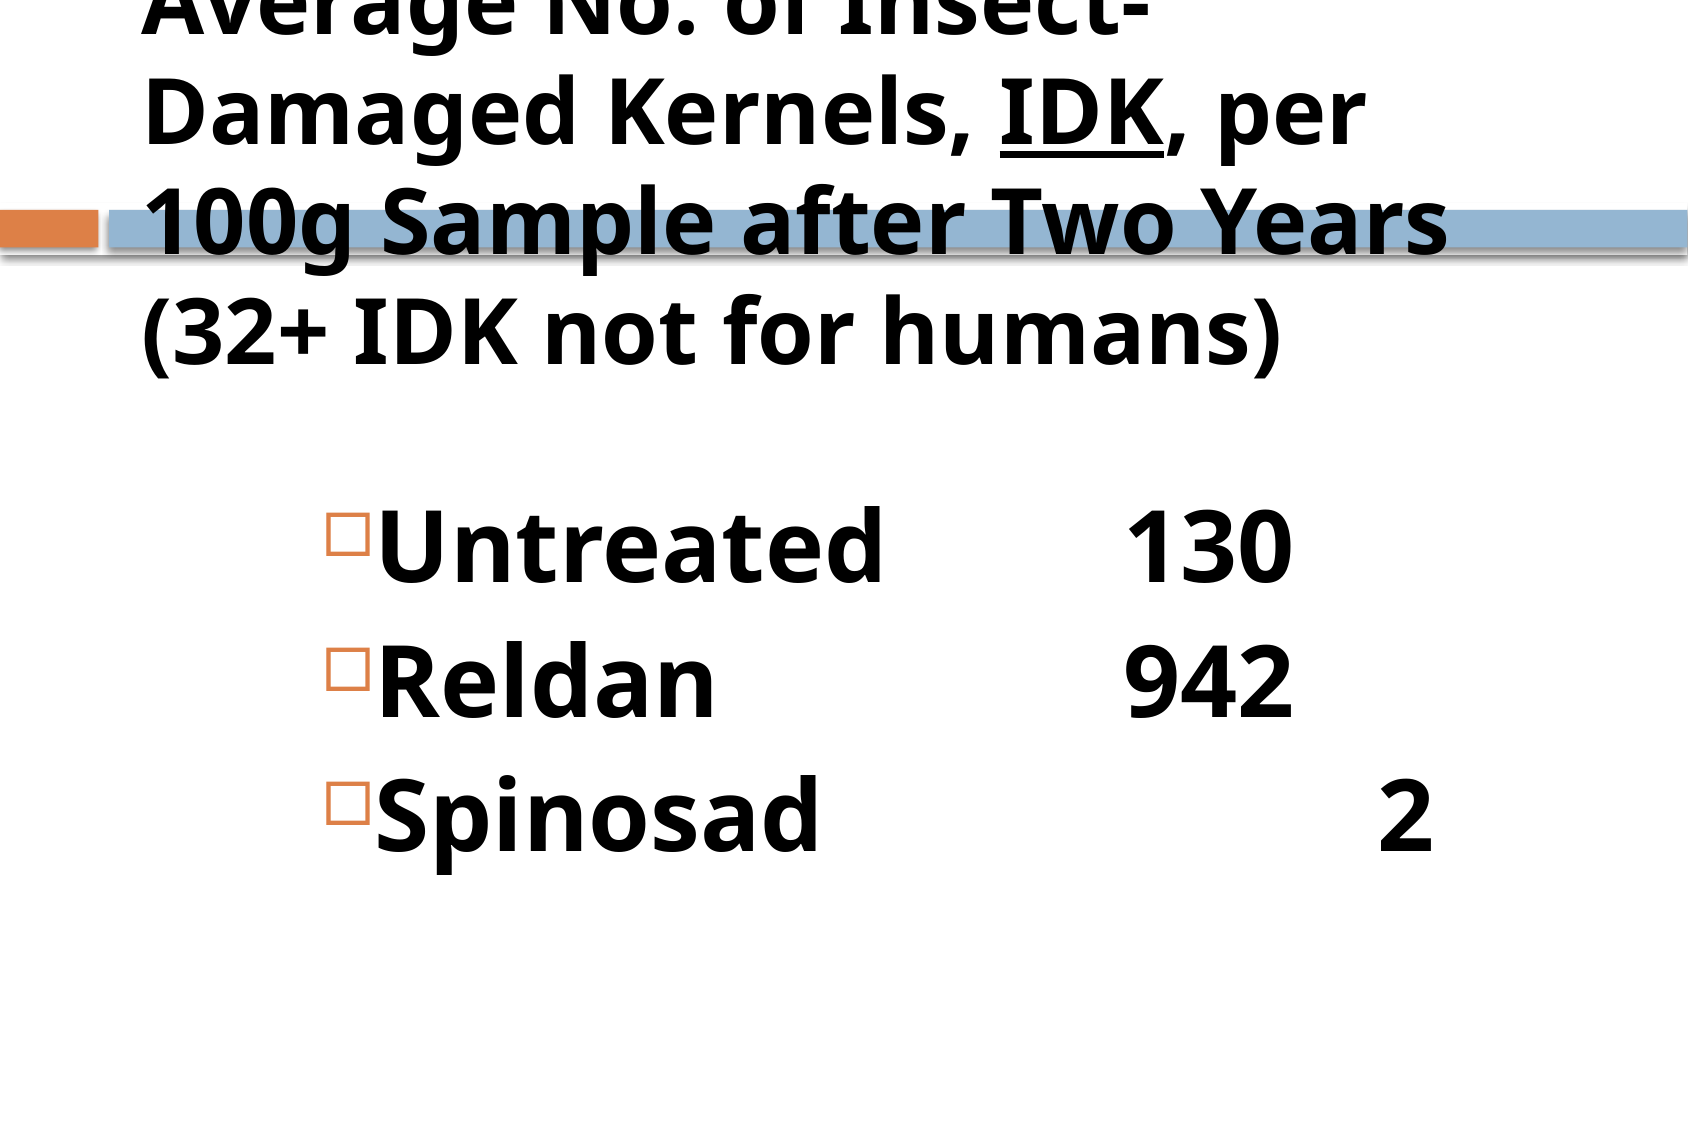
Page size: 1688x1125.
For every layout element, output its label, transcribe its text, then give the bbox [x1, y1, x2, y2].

title Average No. of Insect-Damaged Kernels, IDK, per 100g Sample after Two Years (32+ IDK not for humans) [126, 0, 1576, 326]
list Untreated 130 Reldan 942 Spinosad 2 [305, 474, 1487, 951]
